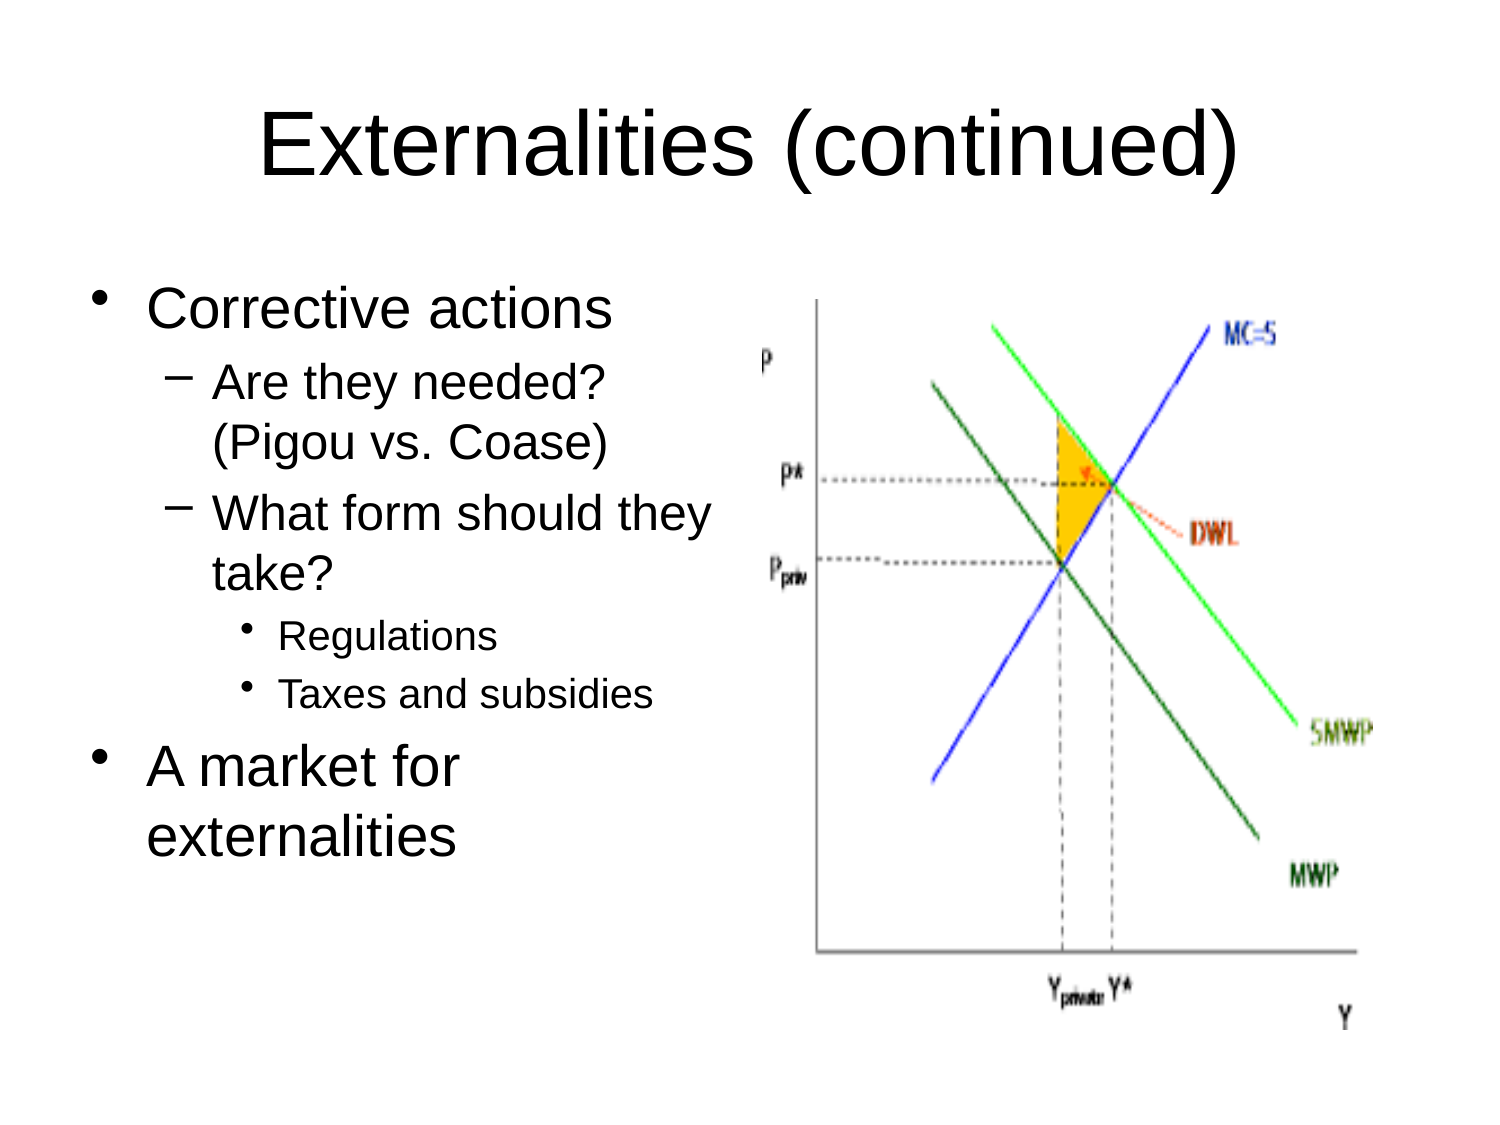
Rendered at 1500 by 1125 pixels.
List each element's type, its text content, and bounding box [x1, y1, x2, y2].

title Externalities (continued) [75, 45, 1425, 233]
picture [762, 299, 1373, 1031]
list Corrective actions Are they needed? (Pigou vs. Coase) What form should they take? Regulations Taxes and subsidies A market for externalities [75, 262, 738, 1005]
